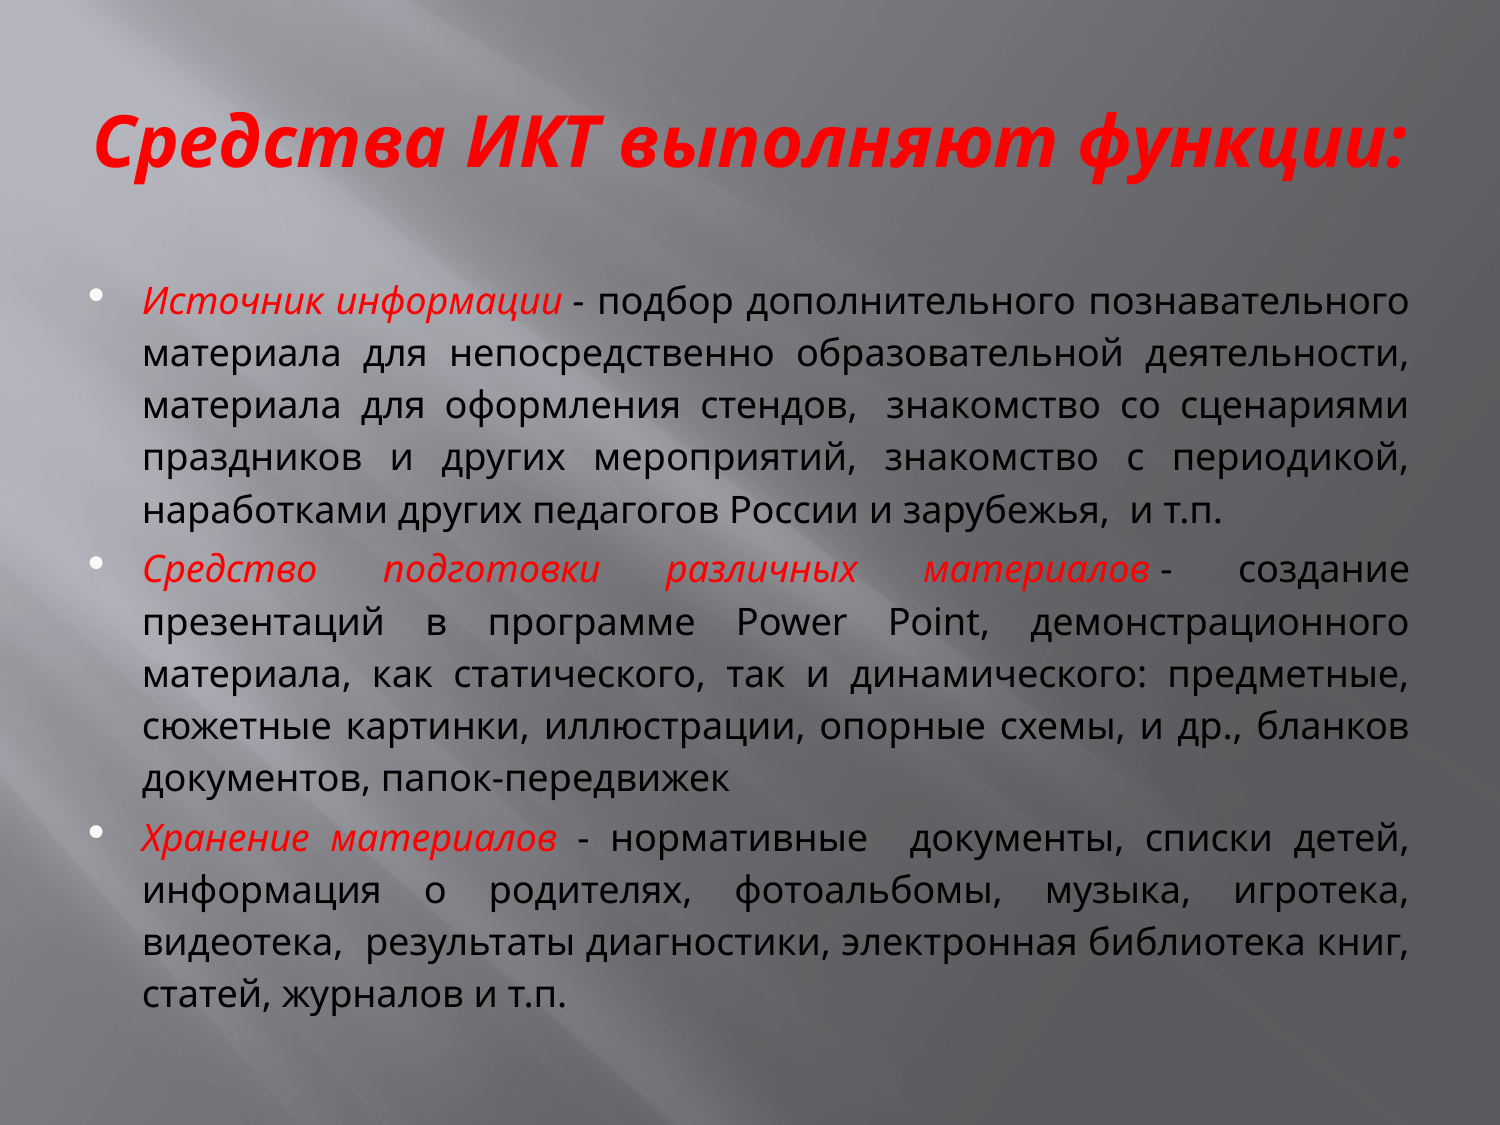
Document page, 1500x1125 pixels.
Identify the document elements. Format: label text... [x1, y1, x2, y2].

title Средства ИКТ выполняют функции: [75, 45, 1425, 233]
list Источник информации - подбор дополнительного познавательного материала для непосредственно образовательной деятельности, материала для оформления стендов, знакомство со сценариями праздников и других мероприятий, знакомство с периодикой, наработками других педагогов России и зарубежья, и т.п. Средство подготовки различных материалов - создание презентаций в программе Power Point, демонстрационного материала, как статического, так и динамического: предметные, сюжетные картинки, иллюстрации, опорные схемы, и др., бланков документов, папок-передвижек Хранение материалов - нормативные документы, списки детей, информация о родителях, фотоальбомы, музыка, игротека, видеотека, результаты диагностики, электронная библиотека книг, статей, журналов и т.п. [75, 262, 1425, 1035]
